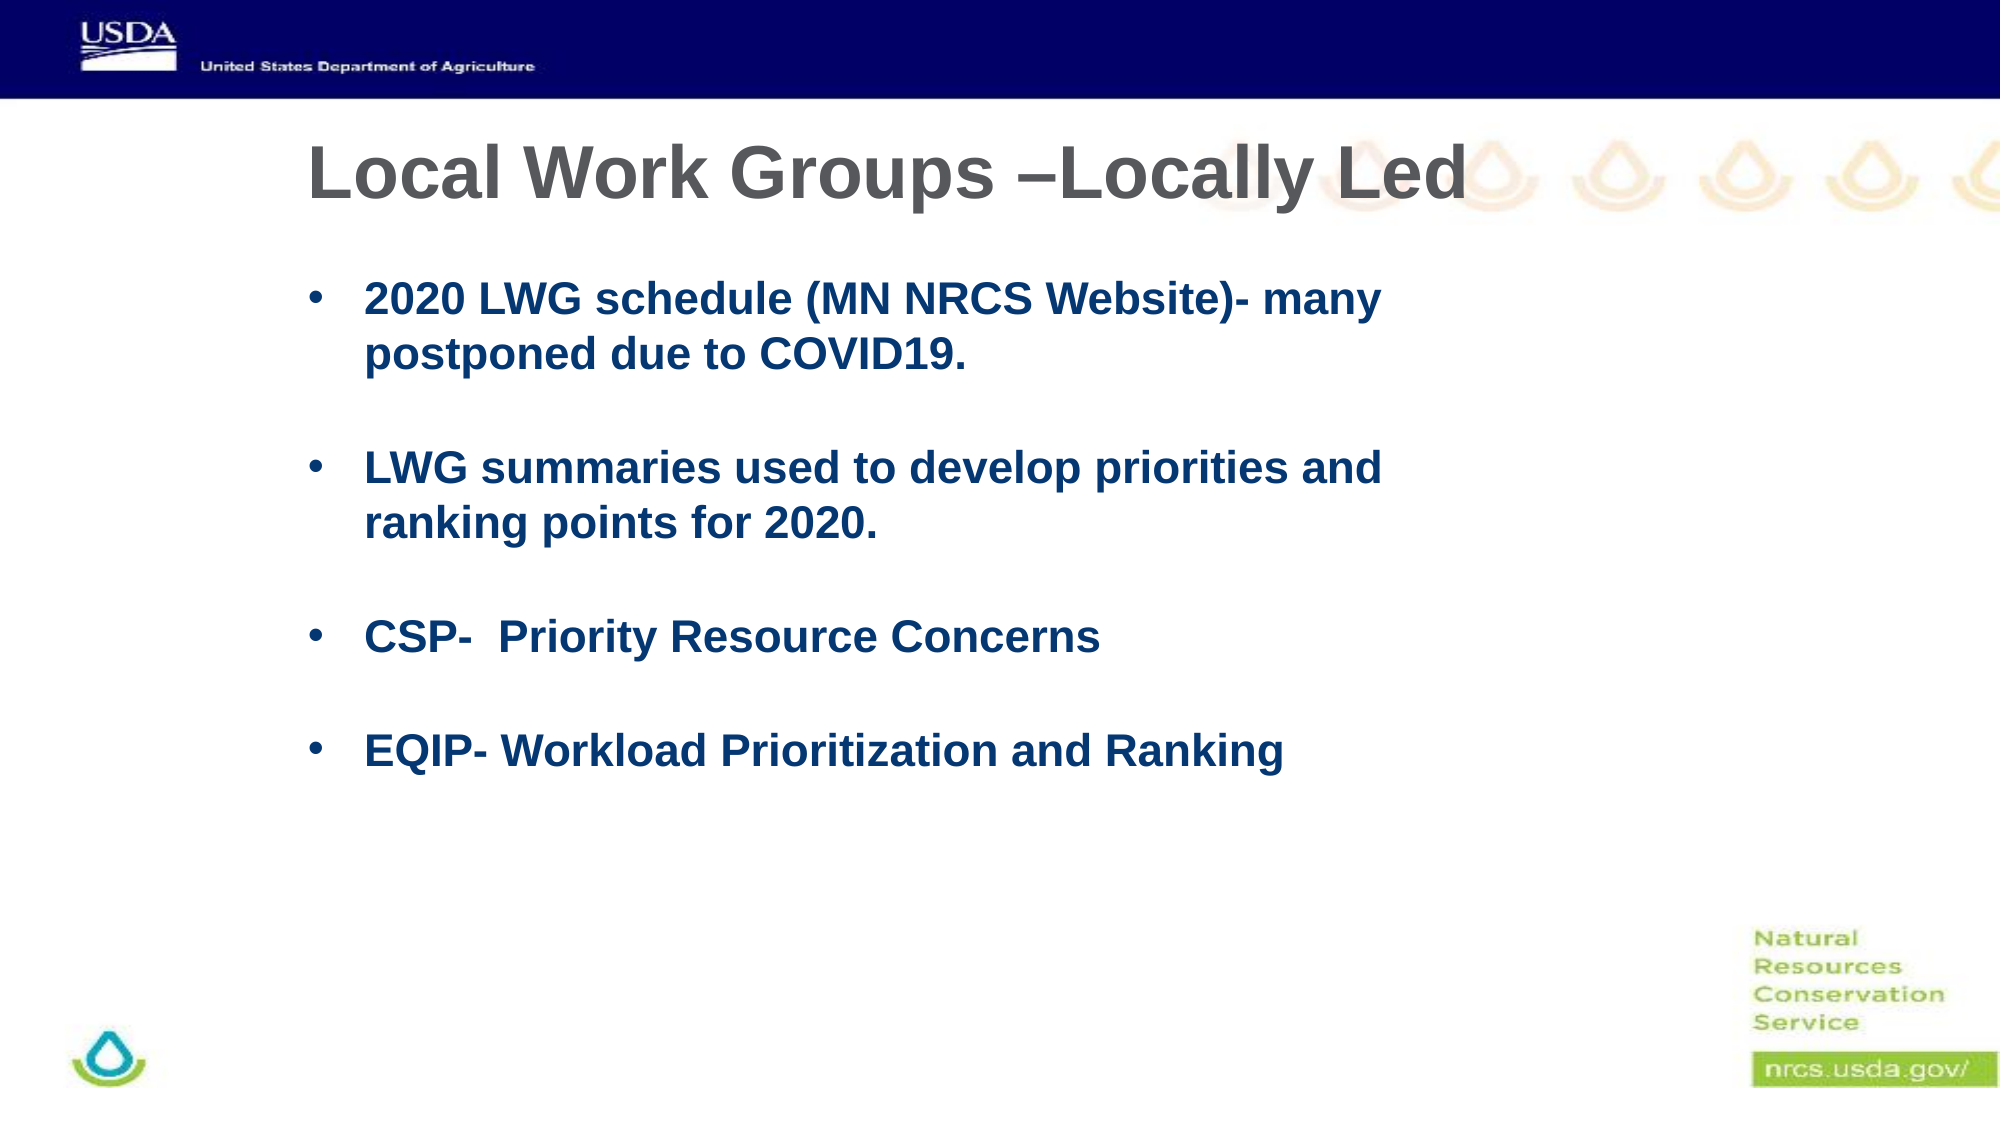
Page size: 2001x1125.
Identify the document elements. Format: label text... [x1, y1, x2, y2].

picture [0, 0, 2000, 1088]
title Local Work Groups –Locally Led [305, 121, 1538, 312]
text_box 2020 LWG schedule (MN NRCS Website)- many postponed due to COVID19. LWG summaries used to develop priorities and ranking points for 2020. CSP- Priority Resource Concerns EQIP- Workload Prioritization and Ranking [305, 266, 1486, 911]
